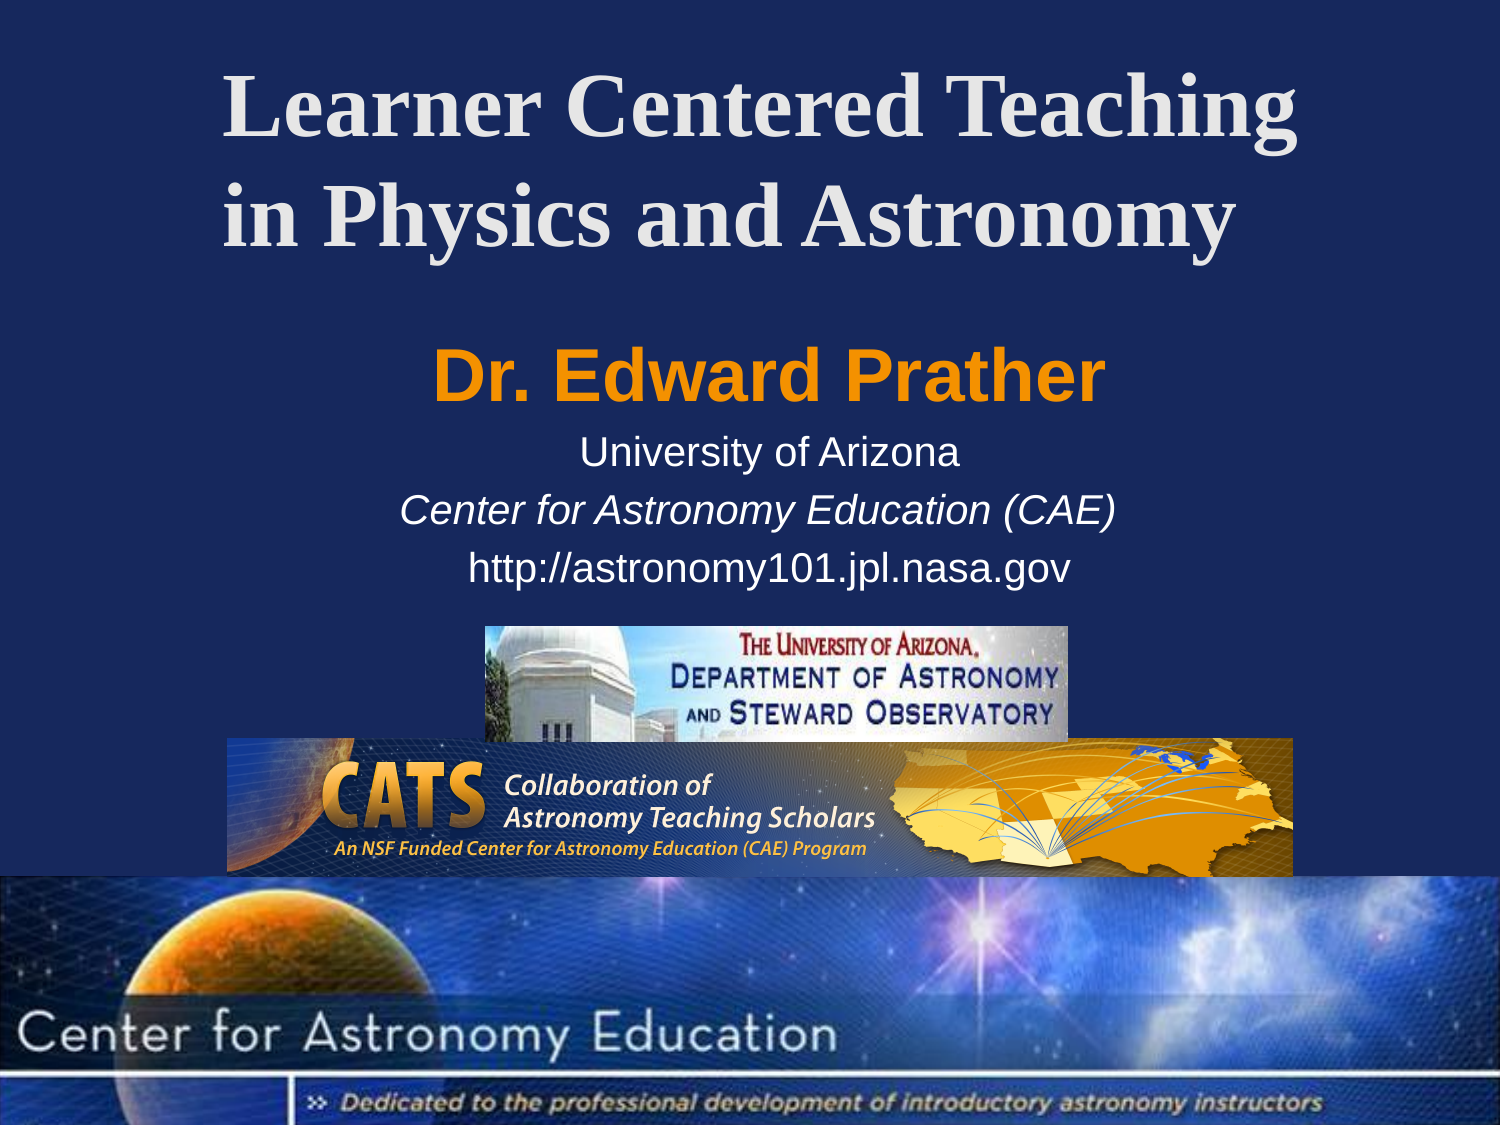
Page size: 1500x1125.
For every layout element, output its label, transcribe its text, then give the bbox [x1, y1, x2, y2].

list Dr. Edward Prather University of Arizona Center for Astronomy Education (CAE) http://astronomy101.jpl.nasa.gov [40, 318, 1500, 744]
text_box Learner Centered Teaching in Physics and Astronomy [207, 37, 1394, 273]
picture [0, 626, 1500, 1125]
